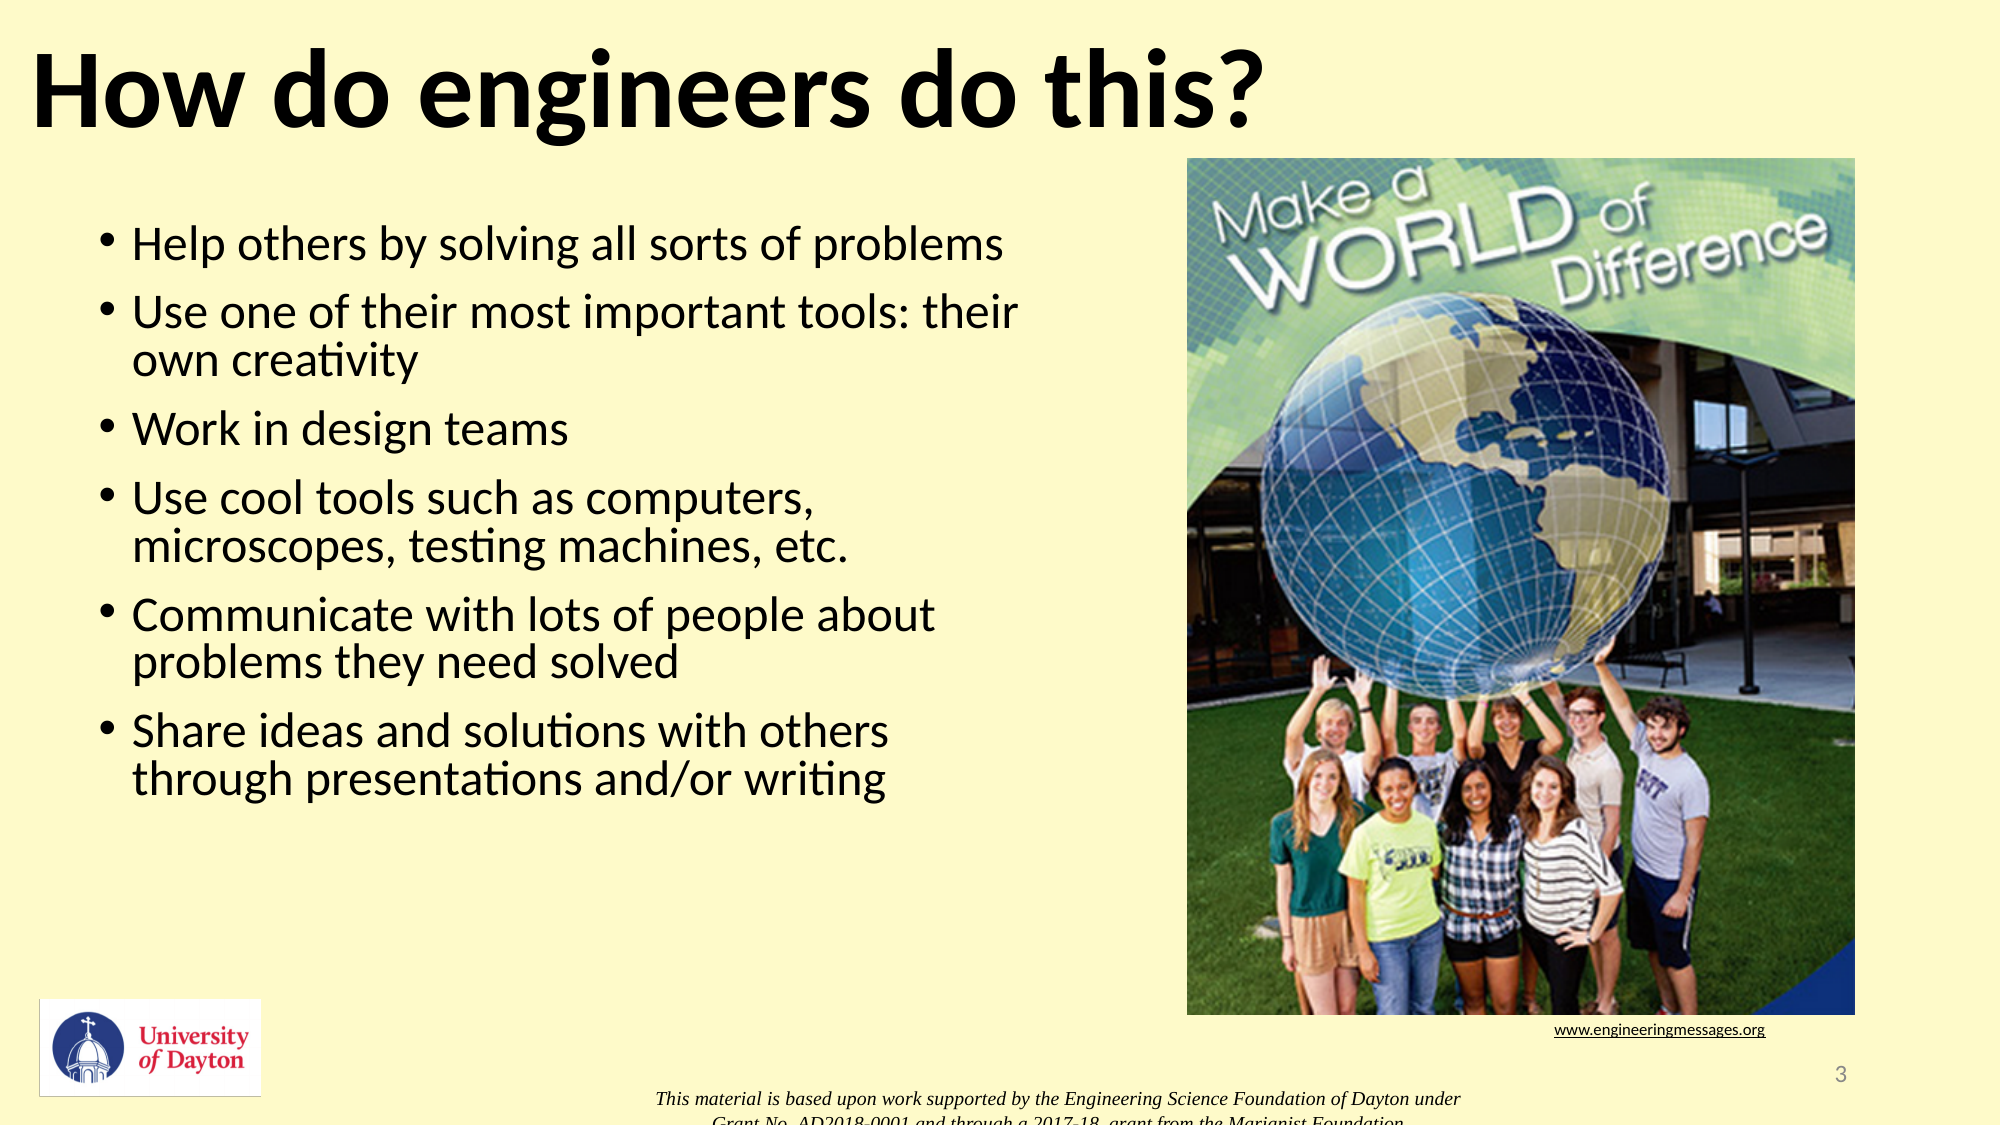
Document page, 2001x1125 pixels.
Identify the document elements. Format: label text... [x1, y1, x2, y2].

picture [0, 852, 301, 1125]
picture [1186, 158, 1855, 1016]
text_box www.engineeringmessages.org [1539, 1022, 1789, 1047]
text_box This material is based upon work supported by the Engineering Science Foundation of Dayton under Grant No. AD2018-0001 and through a 2017-18 grant from the Marianist Foundation. [484, 1084, 1700, 1125]
title How do engineers do this? [16, 9, 1742, 174]
list Help others by solving all sorts of problems Use one of their most important tools: their own creativity Work in design teams Use cool tools such as computers, microscopes, testing machines, etc. Communicate with lots of people about problems they need solved Share ideas and solutions with others through presentations and/or writing [79, 214, 1056, 997]
